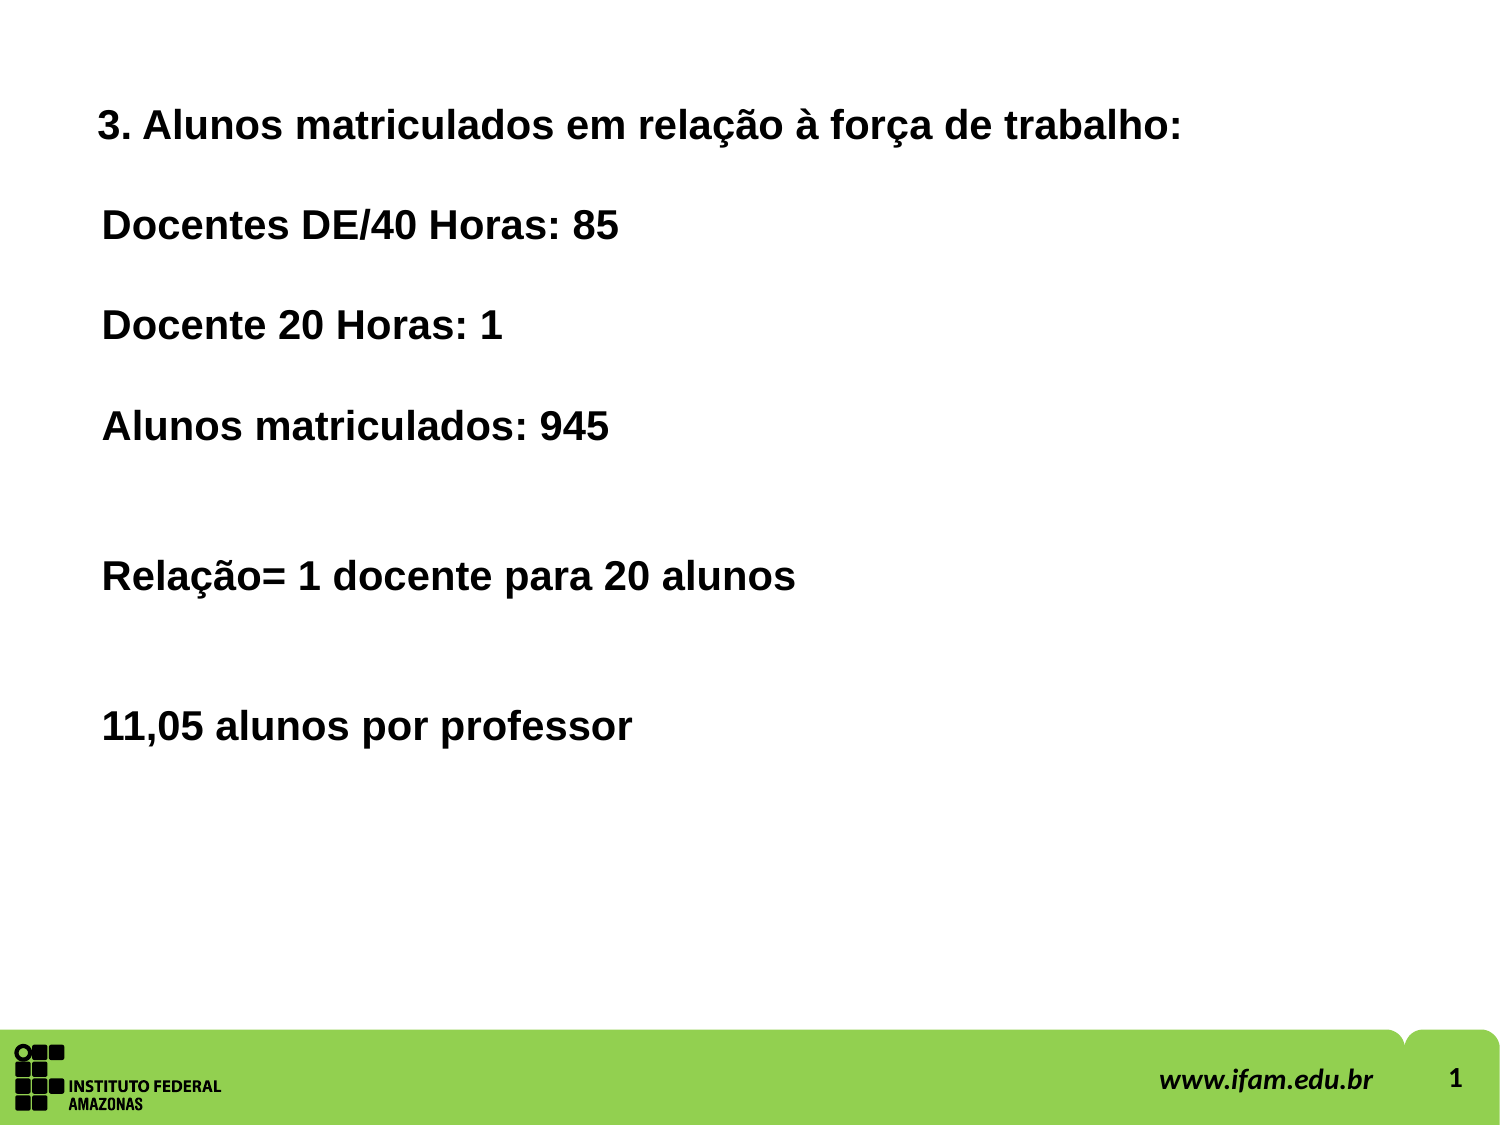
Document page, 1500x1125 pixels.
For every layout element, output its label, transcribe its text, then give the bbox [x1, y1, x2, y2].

slide_number 1 [1411, 1046, 1500, 1106]
text_box www.ifam.edu.br [927, 1056, 1388, 1103]
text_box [14, 1043, 222, 1111]
text_box [0, 1029, 1500, 1125]
text_box 3. Alunos matriculados em relação à força de trabalho: [82, 55, 1418, 206]
text_box Docentes DE/40 Horas: 85 Docente 20 Horas: 1 Alunos matriculados: 945 Relação= 1 docente para 20 alunos 11,05 alunos por professor [86, 155, 1423, 1056]
